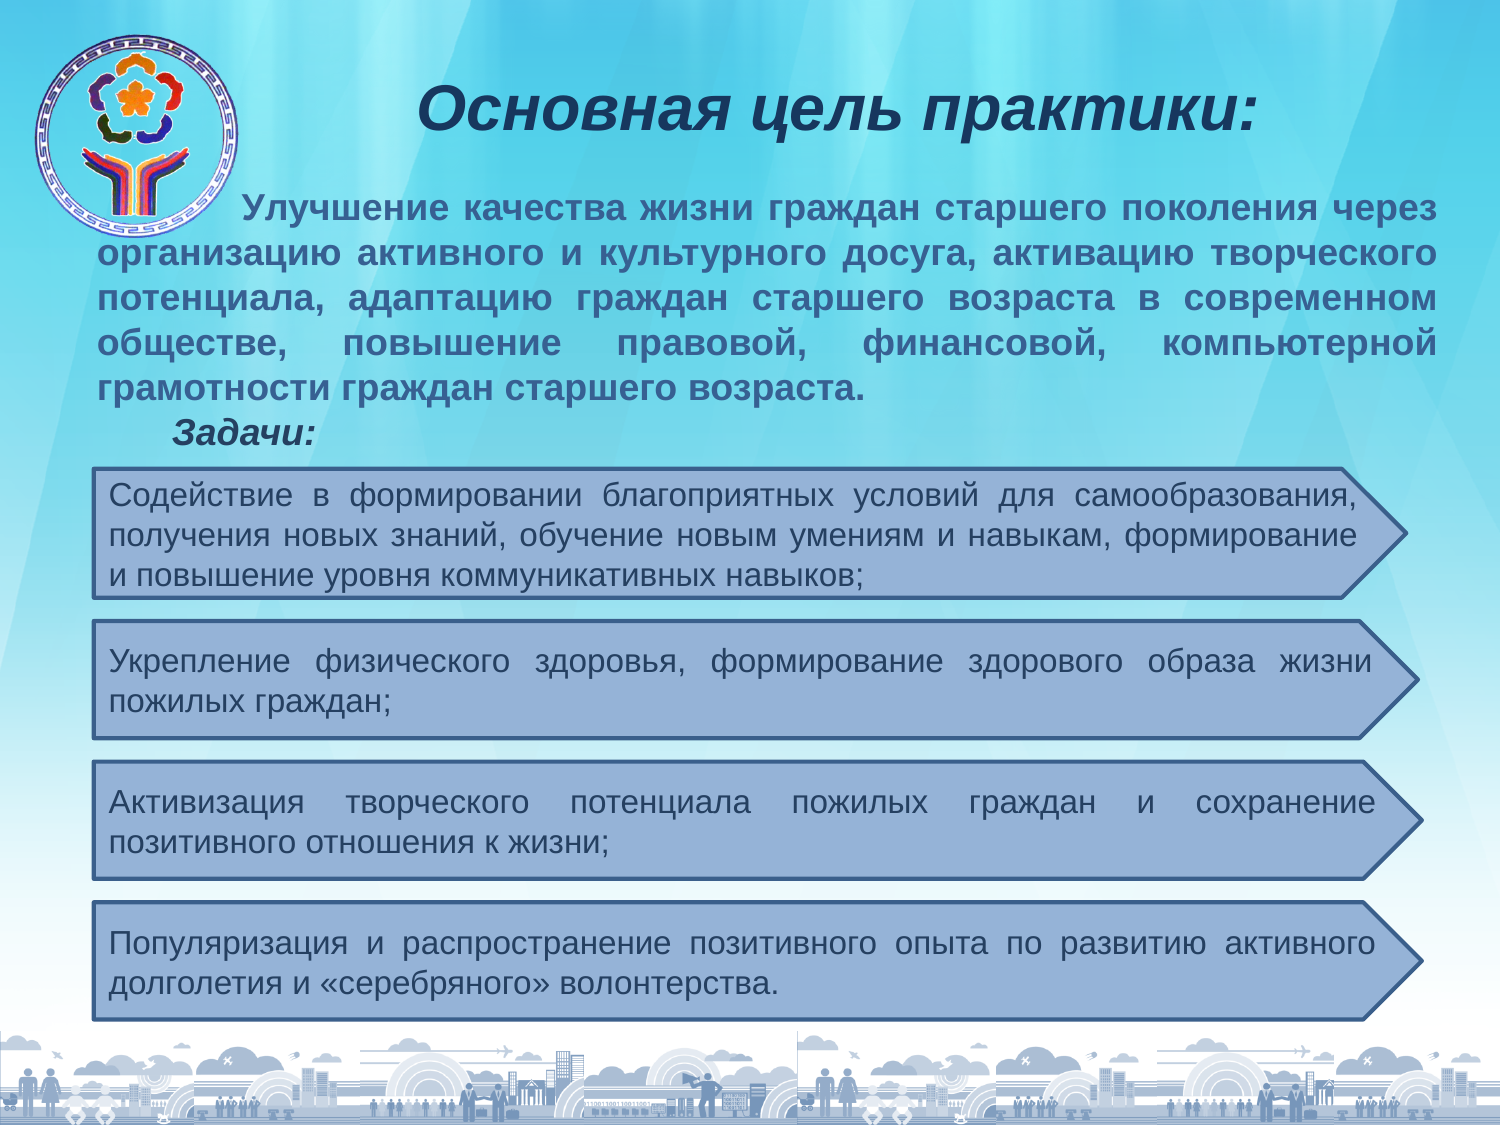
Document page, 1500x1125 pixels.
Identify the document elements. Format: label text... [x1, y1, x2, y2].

text_box Основная цель практики: [265, 58, 1412, 151]
text_box Укрепление физического здоровья, формирование здорового образа жизни пожилых граждан; [91, 618, 1421, 741]
text_box Содействие в формировании благоприятных условий для самообразования, получения новых знаний, обучение новым умениям и навыкам, формирование и повышение уровня коммуникативных навыков; [91, 466, 1409, 600]
text_box Популяризация и распространение позитивного опыта по развитию активного долголетия и «серебряного» волонтерства. [91, 900, 1424, 1022]
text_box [0, 1031, 1500, 1125]
text_box [246, 70, 1336, 175]
text_box Улучшение качества жизни граждан старшего поколения через организацию активного и культурного досуга, активацию творческого потенциала, адаптацию граждан старшего возраста в современном обществе, повышение правовой, финансовой, компьютерной грамотности граждан старшего возраста. Задачи: [82, 175, 1454, 506]
picture [0, 0, 1500, 1031]
text_box Активизация творческого потенциала пожилых граждан и сохранение позитивного отношения к жизни; [91, 759, 1424, 881]
